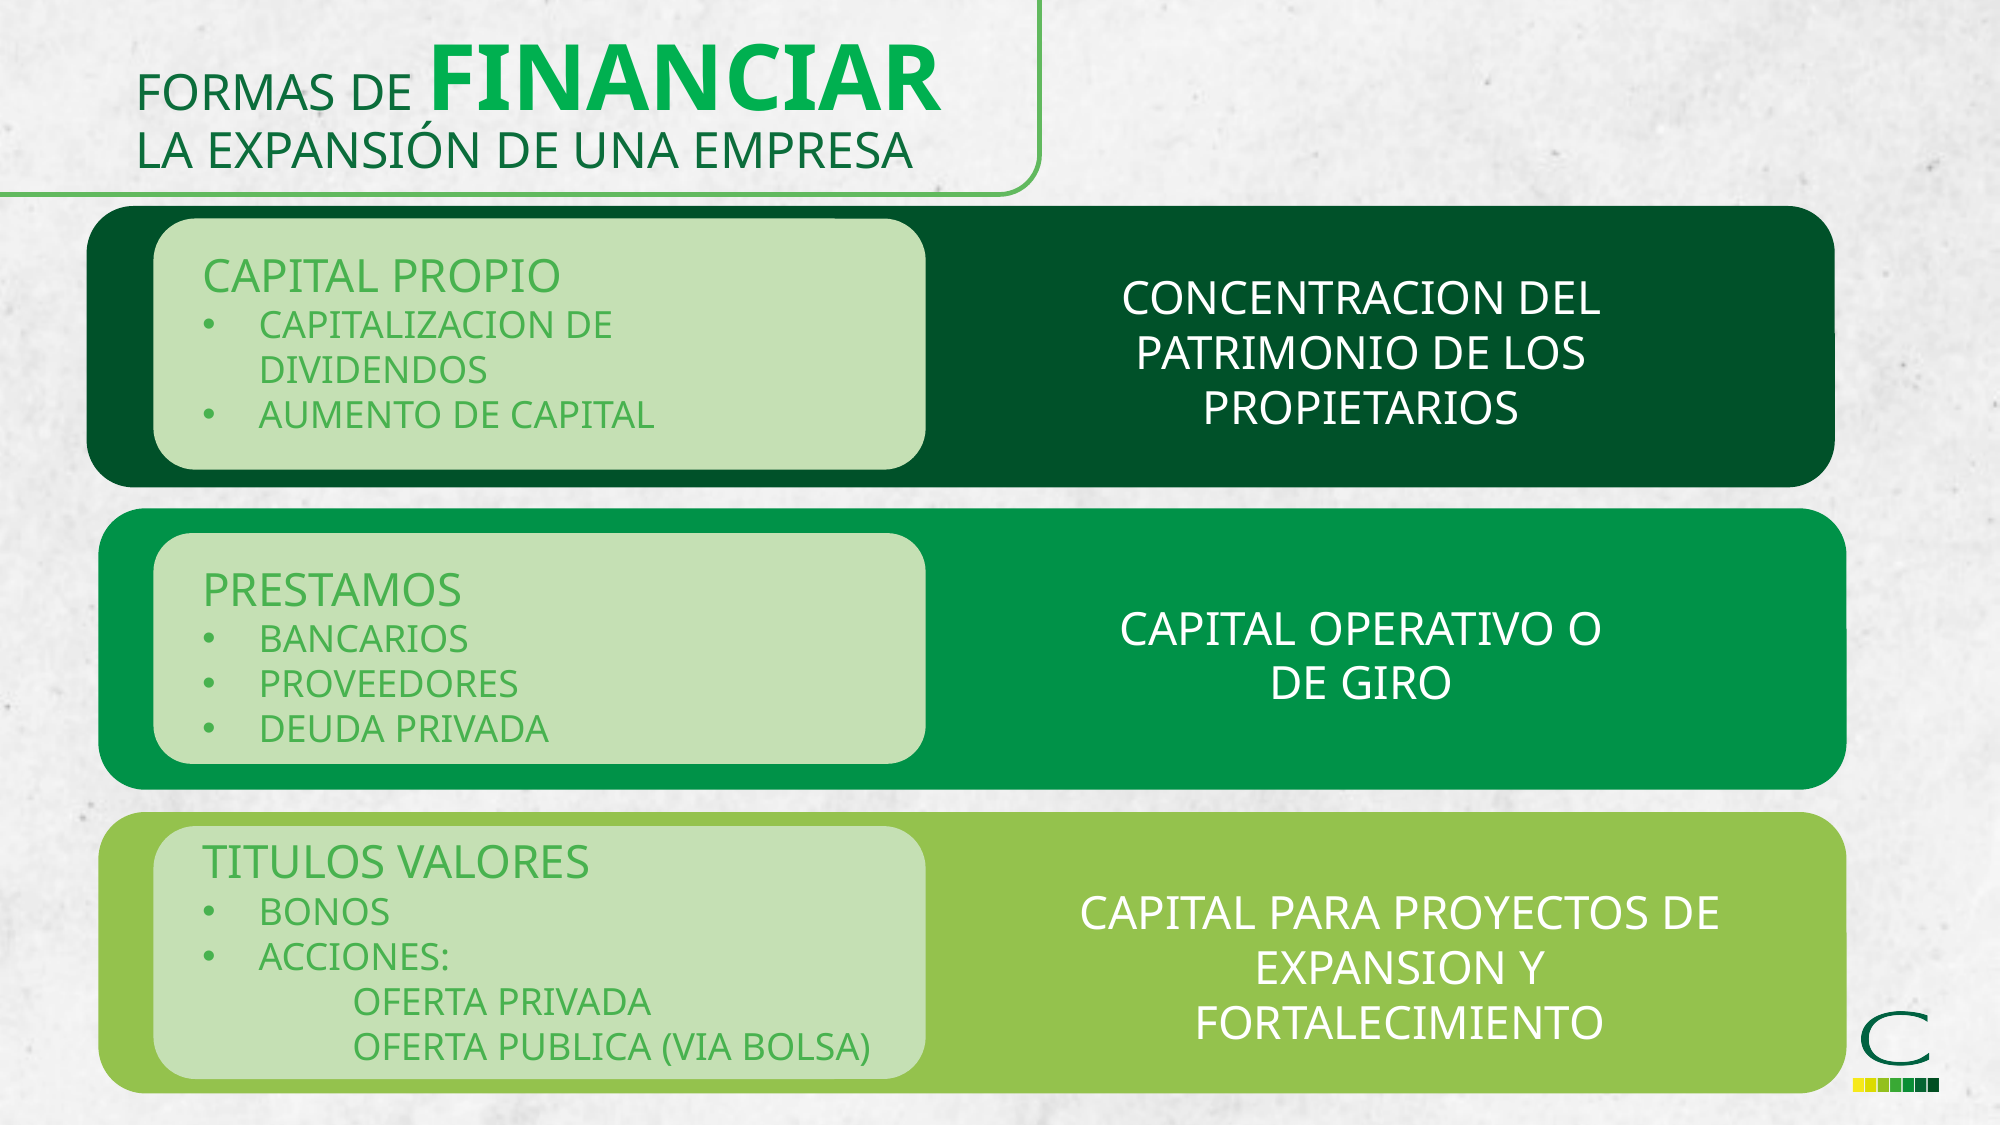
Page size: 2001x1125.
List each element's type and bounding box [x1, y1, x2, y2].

text_box [98, 508, 1847, 790]
text_box [86, 205, 1835, 488]
picture [0, 0, 2000, 1125]
